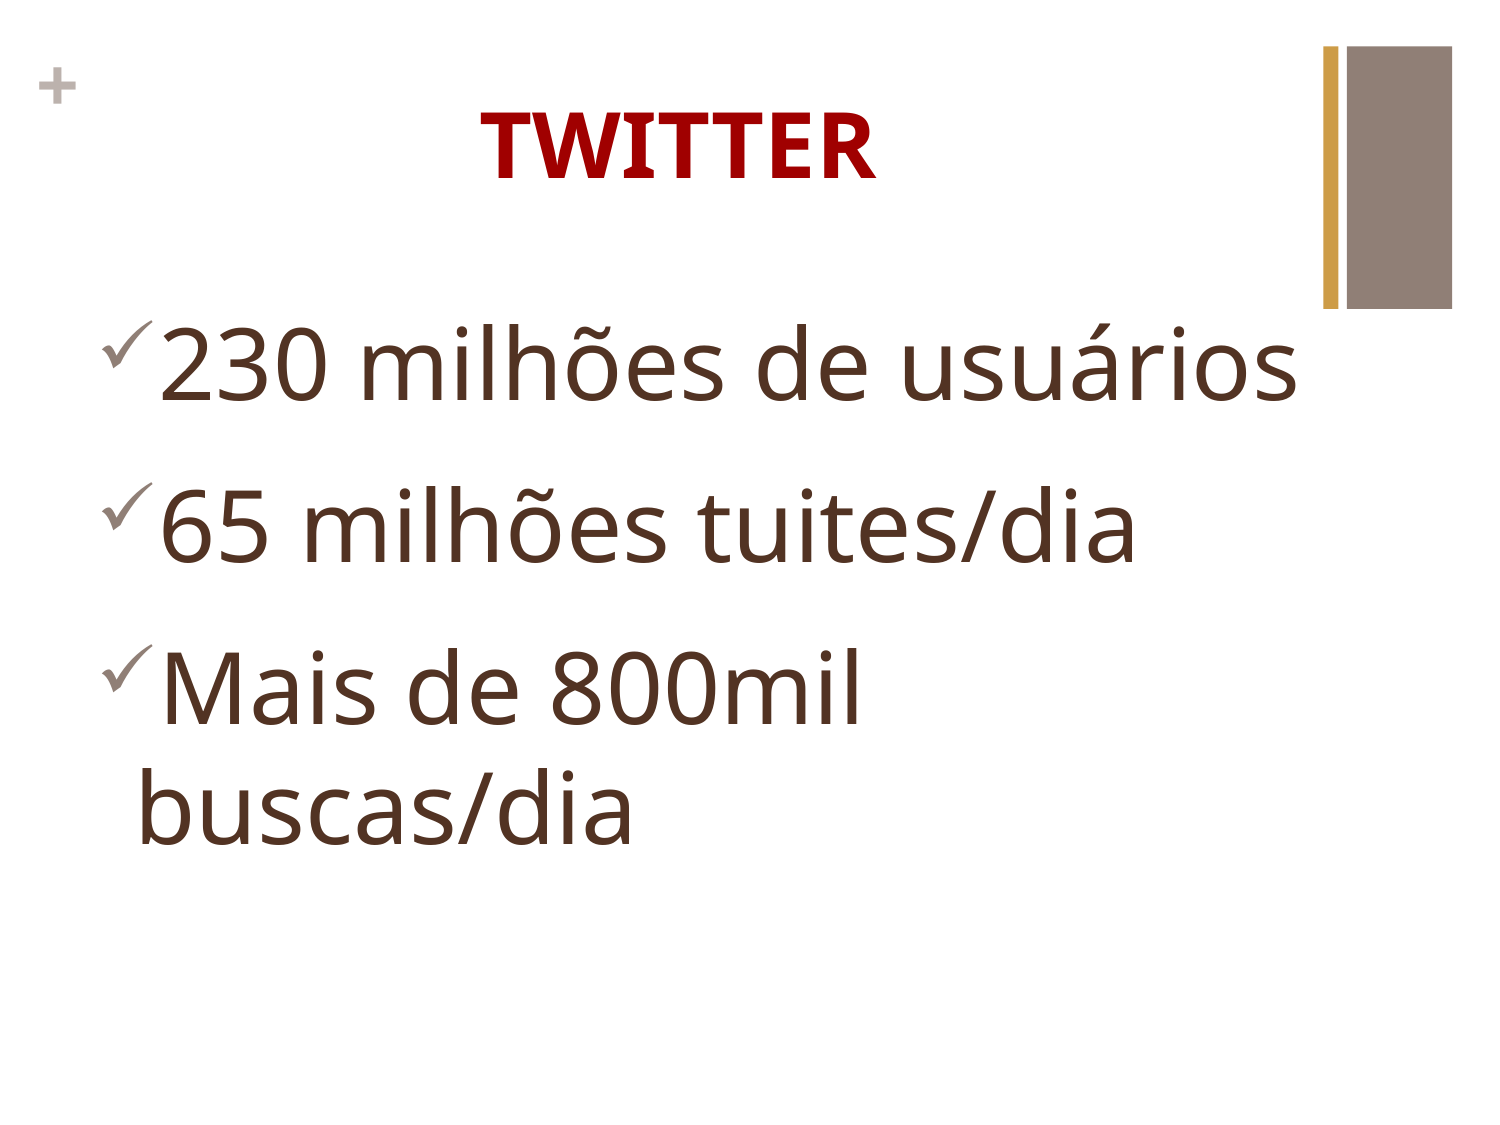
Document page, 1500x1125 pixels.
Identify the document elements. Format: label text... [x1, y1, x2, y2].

title TWITTER [58, 79, 1299, 263]
list 230 milhões de usuários 65 milhões tuites/dia Mais de 800mil buscas/dia [81, 293, 1401, 912]
